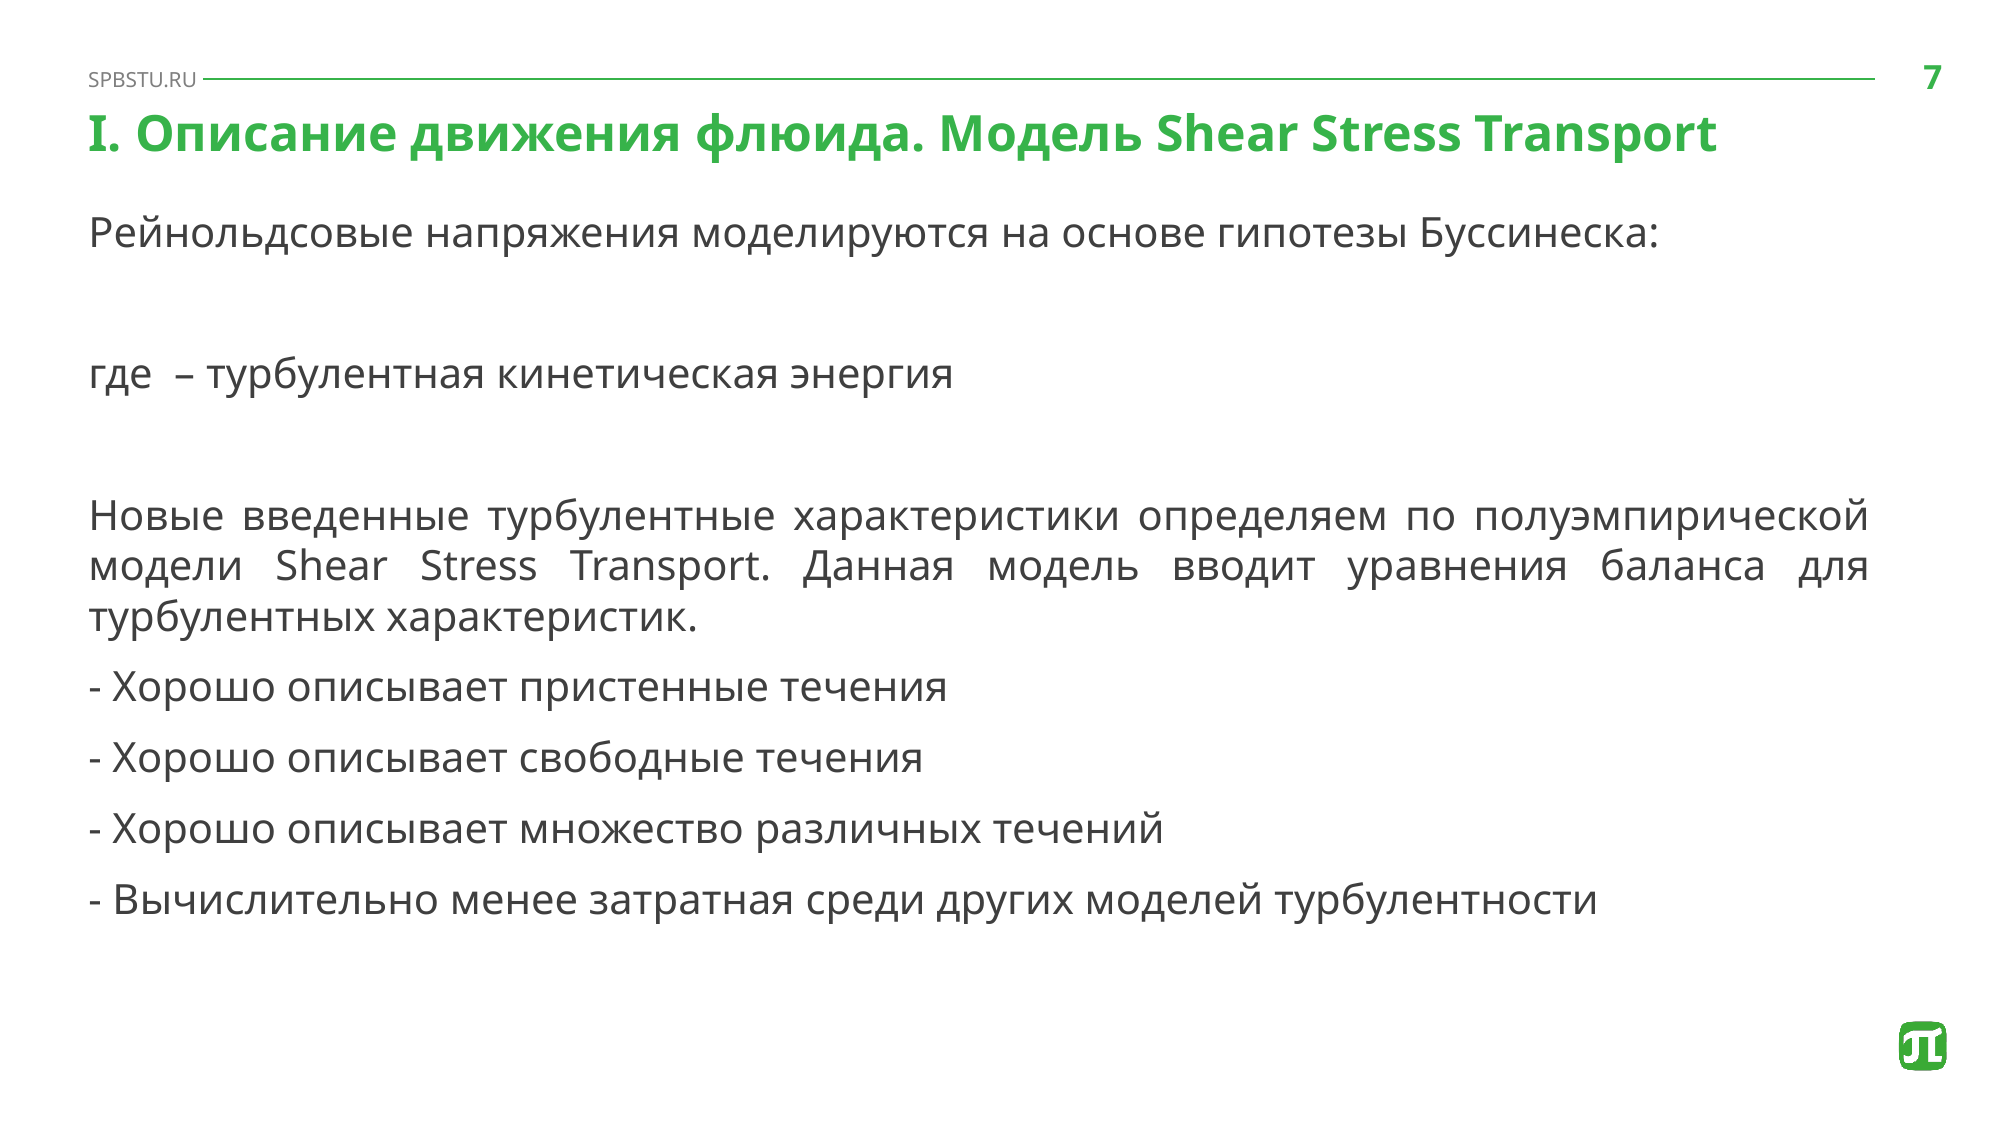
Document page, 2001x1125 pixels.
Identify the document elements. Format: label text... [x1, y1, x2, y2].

picture [1890, 1017, 1951, 1075]
title I. Описание движения флюида. Модель Shear Stress Transport [88, 101, 1943, 181]
